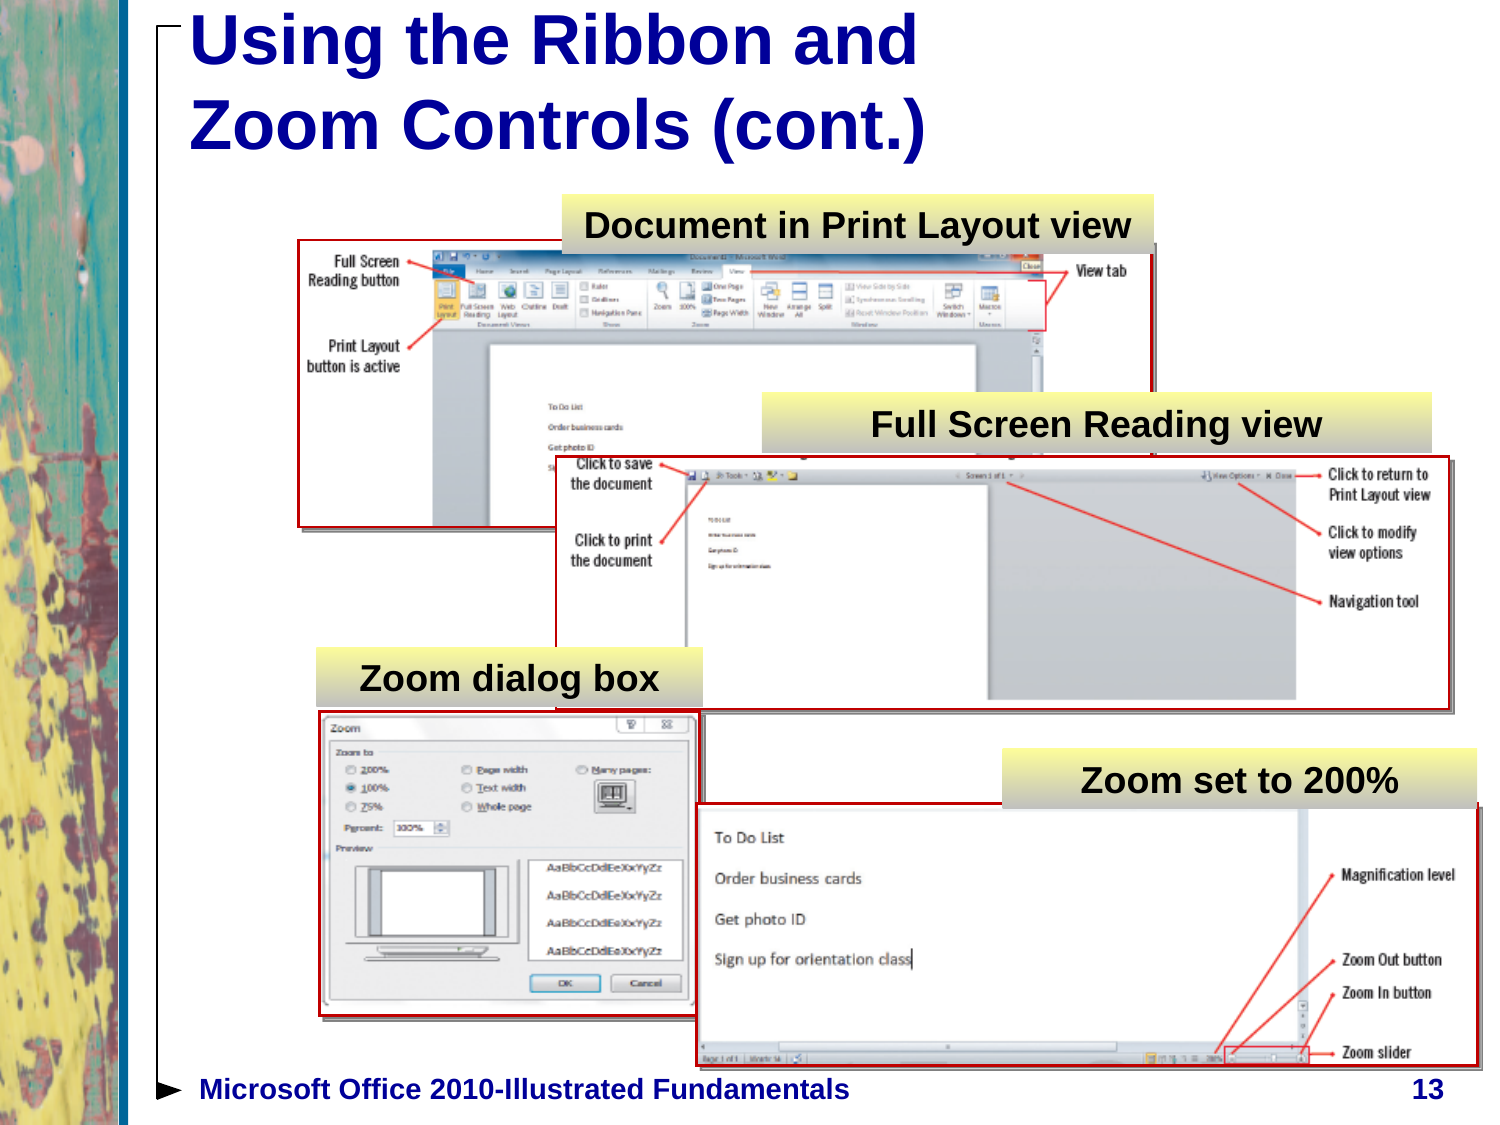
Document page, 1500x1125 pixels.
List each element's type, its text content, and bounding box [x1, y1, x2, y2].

title Using the Ribbon and Zoom Controls (cont.) [173, 47, 1464, 111]
text_box Document in Print Layout view [561, 194, 1154, 246]
text_box Zoom dialog box [316, 647, 551, 707]
text_box Zoom set to 200% [1002, 748, 1478, 805]
text_box Full Screen Reading view [1154, 392, 1432, 453]
picture [299, 241, 1449, 708]
slide_number 13 [1356, 1074, 1460, 1105]
footer Microsoft Office 2010-Illustrated Fundamentals [183, 1062, 1147, 1125]
picture [320, 712, 1477, 1065]
picture [0, 0, 118, 1125]
